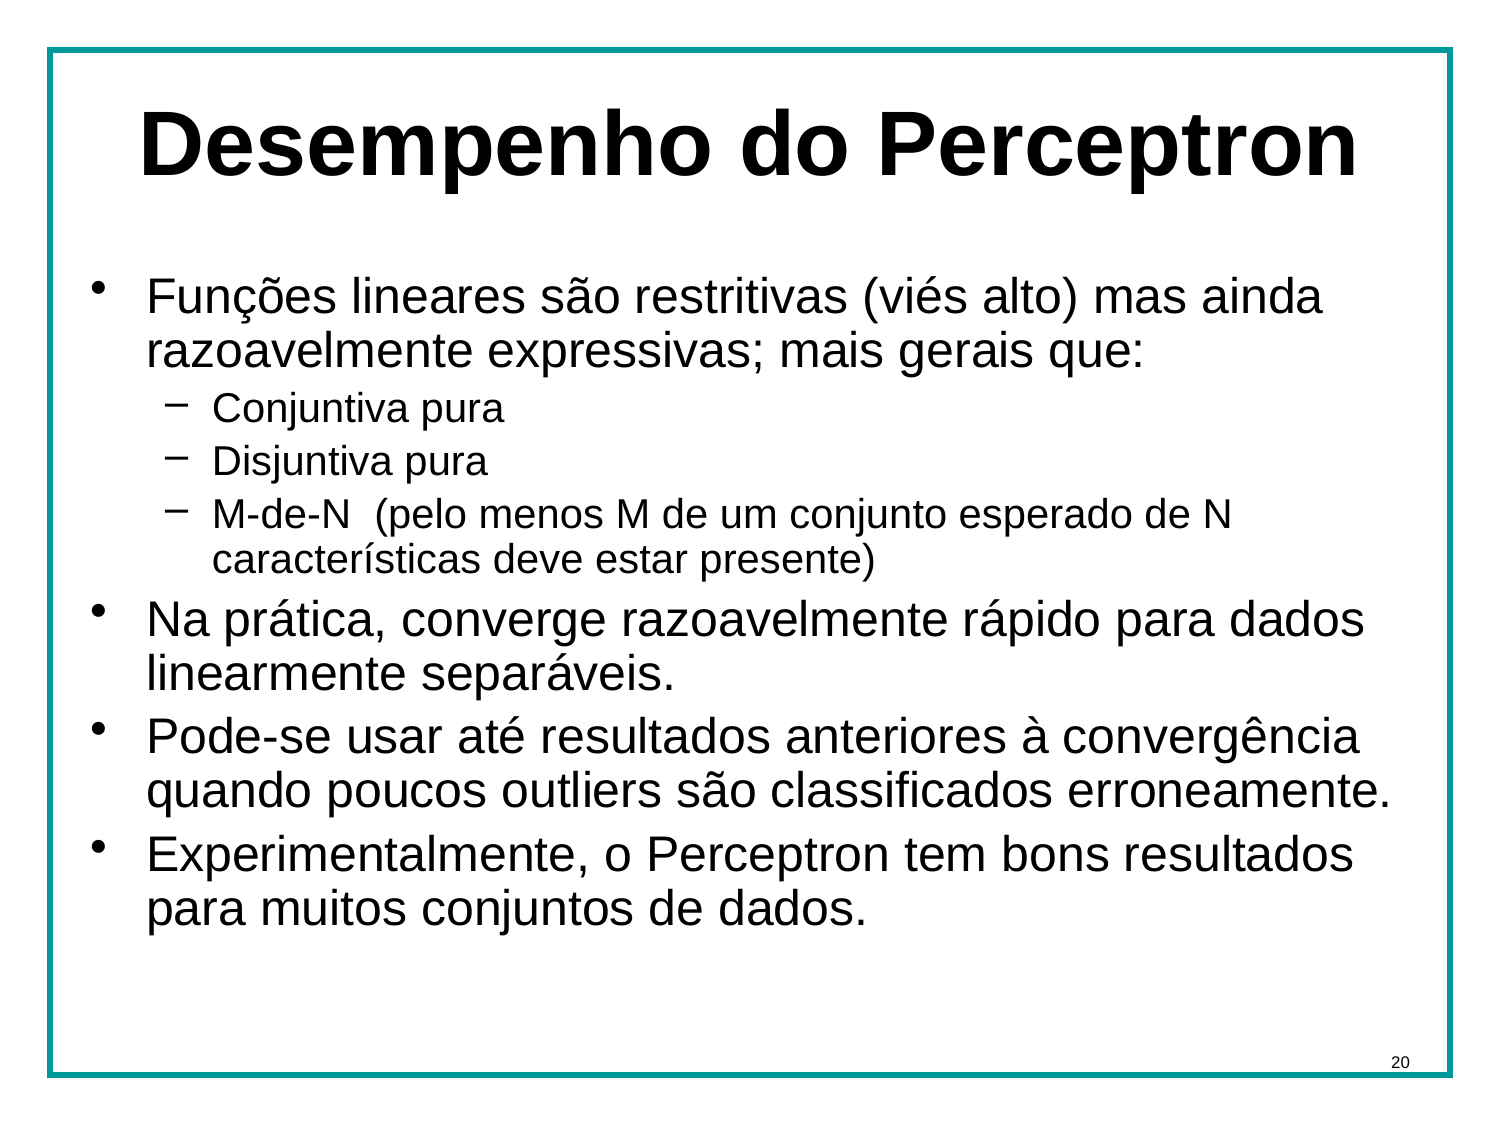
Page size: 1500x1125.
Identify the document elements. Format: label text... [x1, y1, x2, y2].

slide_number 20 [1074, 1024, 1426, 1103]
title Desempenho do Perceptron [74, 44, 1426, 233]
list Funções lineares são restritivas (viés alto) mas ainda razoavelmente expressivas; mais gerais que: Conjuntiva pura Disjuntiva pura M-de-N (pelo menos M de um conjunto esperado de N características deve estar presente) Na prática, converge razoavelmente rápido para dados linearmente separáveis. Pode-se usar até resultados anteriores à convergência quando poucos outliers são classificados erroneamente. Experimentalmente, o Perceptron tem bons resultados para muitos conjuntos de dados. [74, 262, 1426, 1006]
